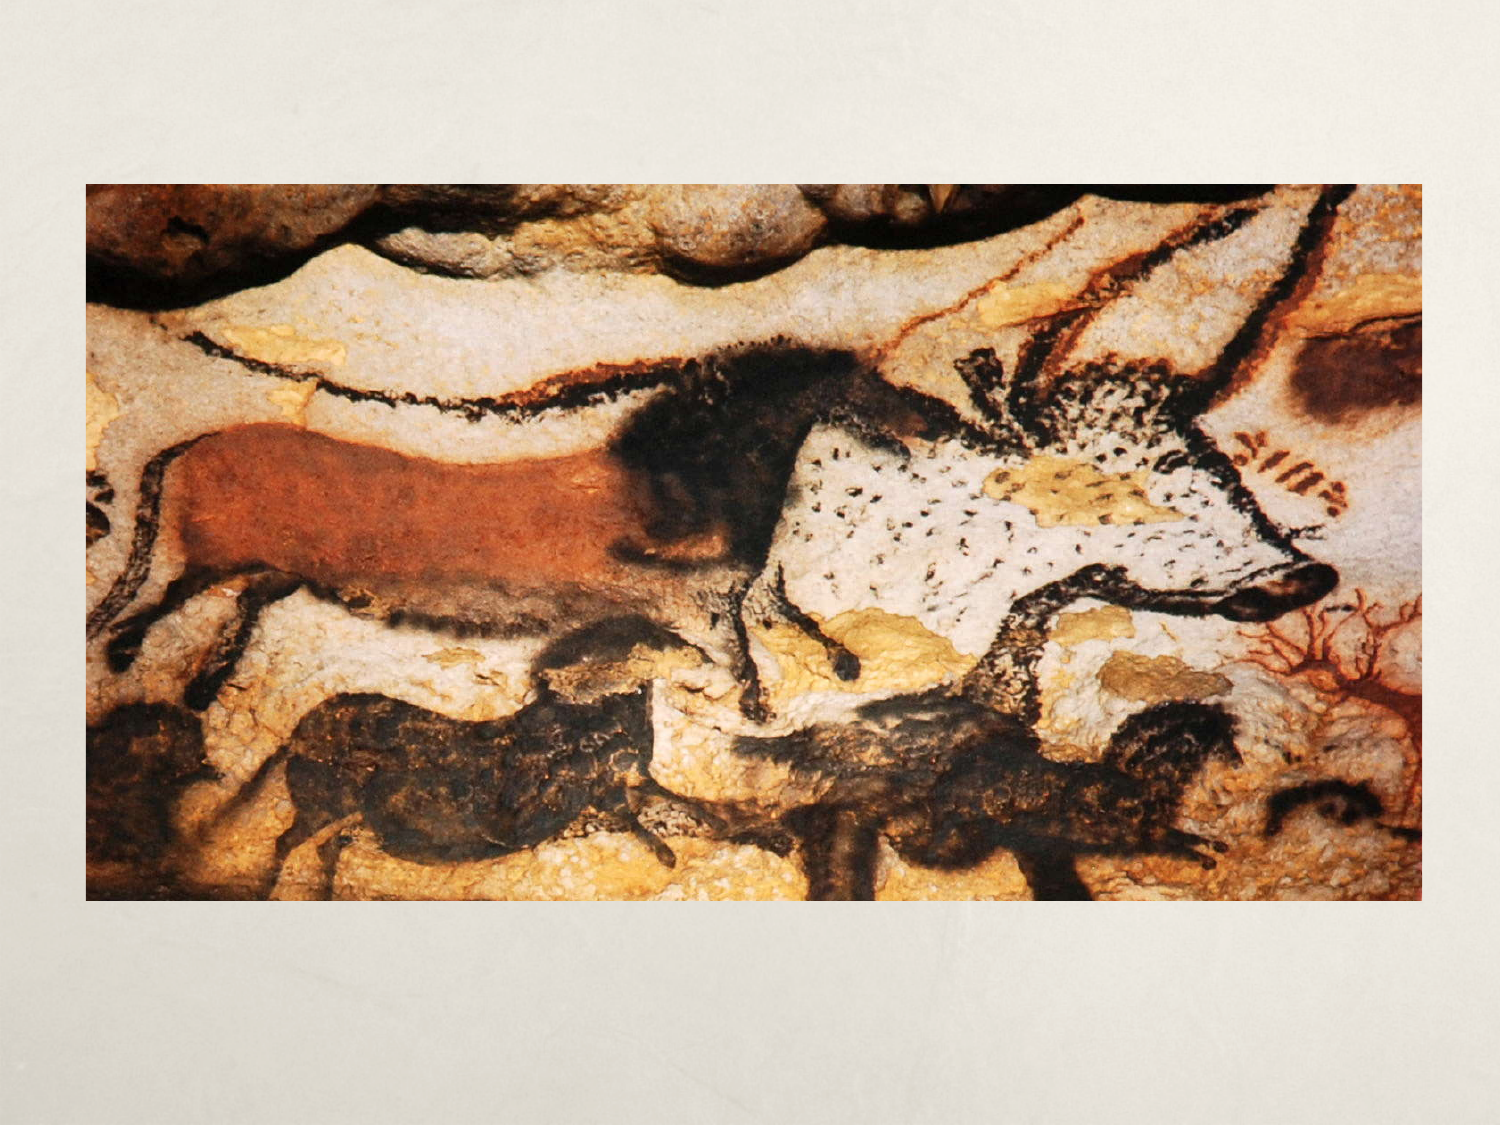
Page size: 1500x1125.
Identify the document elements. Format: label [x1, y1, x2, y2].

list [84, 183, 1424, 903]
